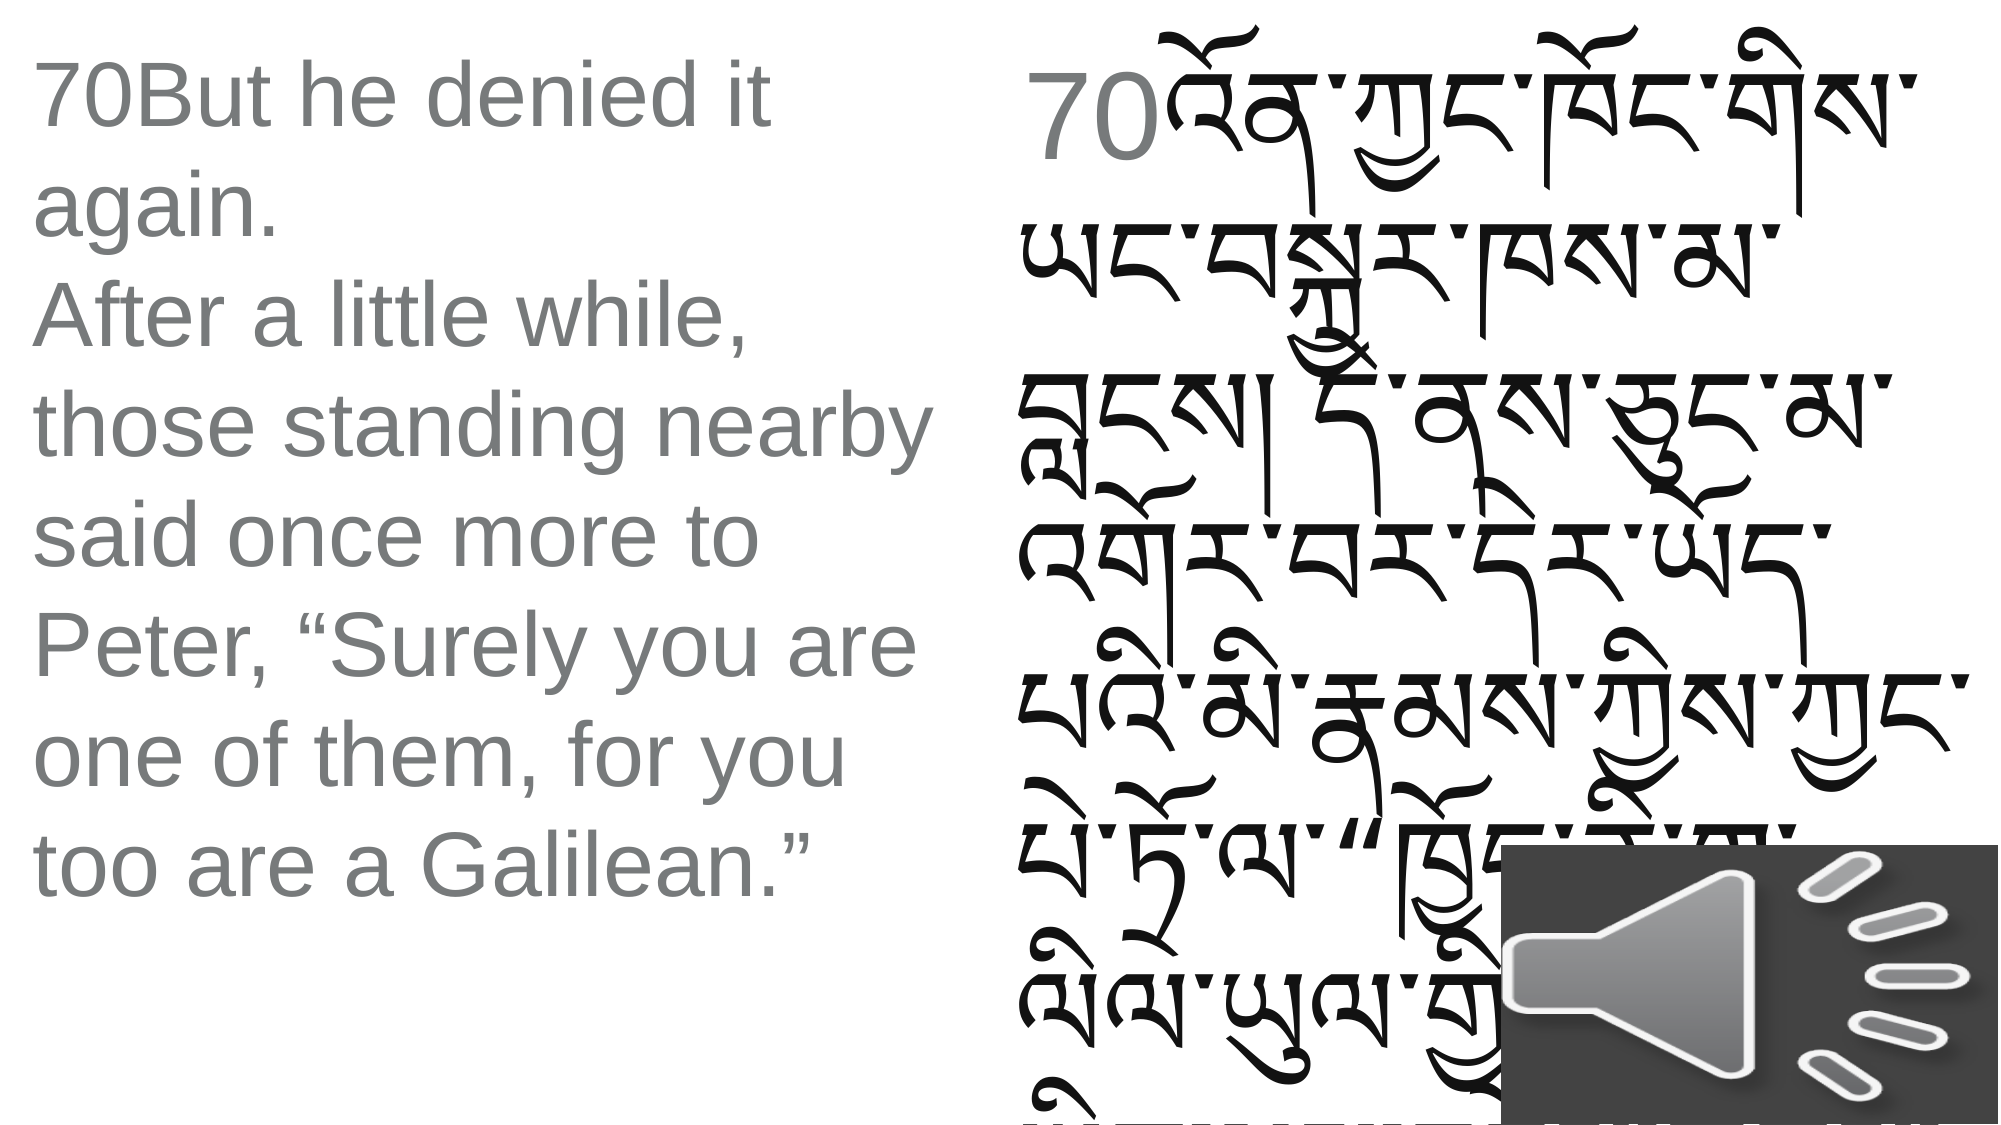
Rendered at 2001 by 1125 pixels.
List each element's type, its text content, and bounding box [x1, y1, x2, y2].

picture [1500, 843, 2000, 1125]
text_box 70But he denied it again. After a little while, those standing nearby said once more to Peter, “Surely you are one of them, for you too are a Galilean.” [18, 27, 973, 1104]
text_box 70འོན་ཀྱང་ཁོང་གིས་ཡང་བསྐྱར་ཁས་མ་བླངས། དེ་ནས་ཅུང་མ་འགོར་བར་དེར་ཡོད་པའི་མི་རྣམས་ཀྱིས་ཀྱང་པེ་ཏྲོ་ལ་“ཁྱོད་ནི་ག་ལིལ་ཡུལ་གྱི་མི་ཞིག་ཡིན་པས་དངོས་གནས་དེ་ཚོའི་ནང་ནས་གཅིག་རེད་”ཅེས་སྨྲས། [999, 27, 2000, 1104]
